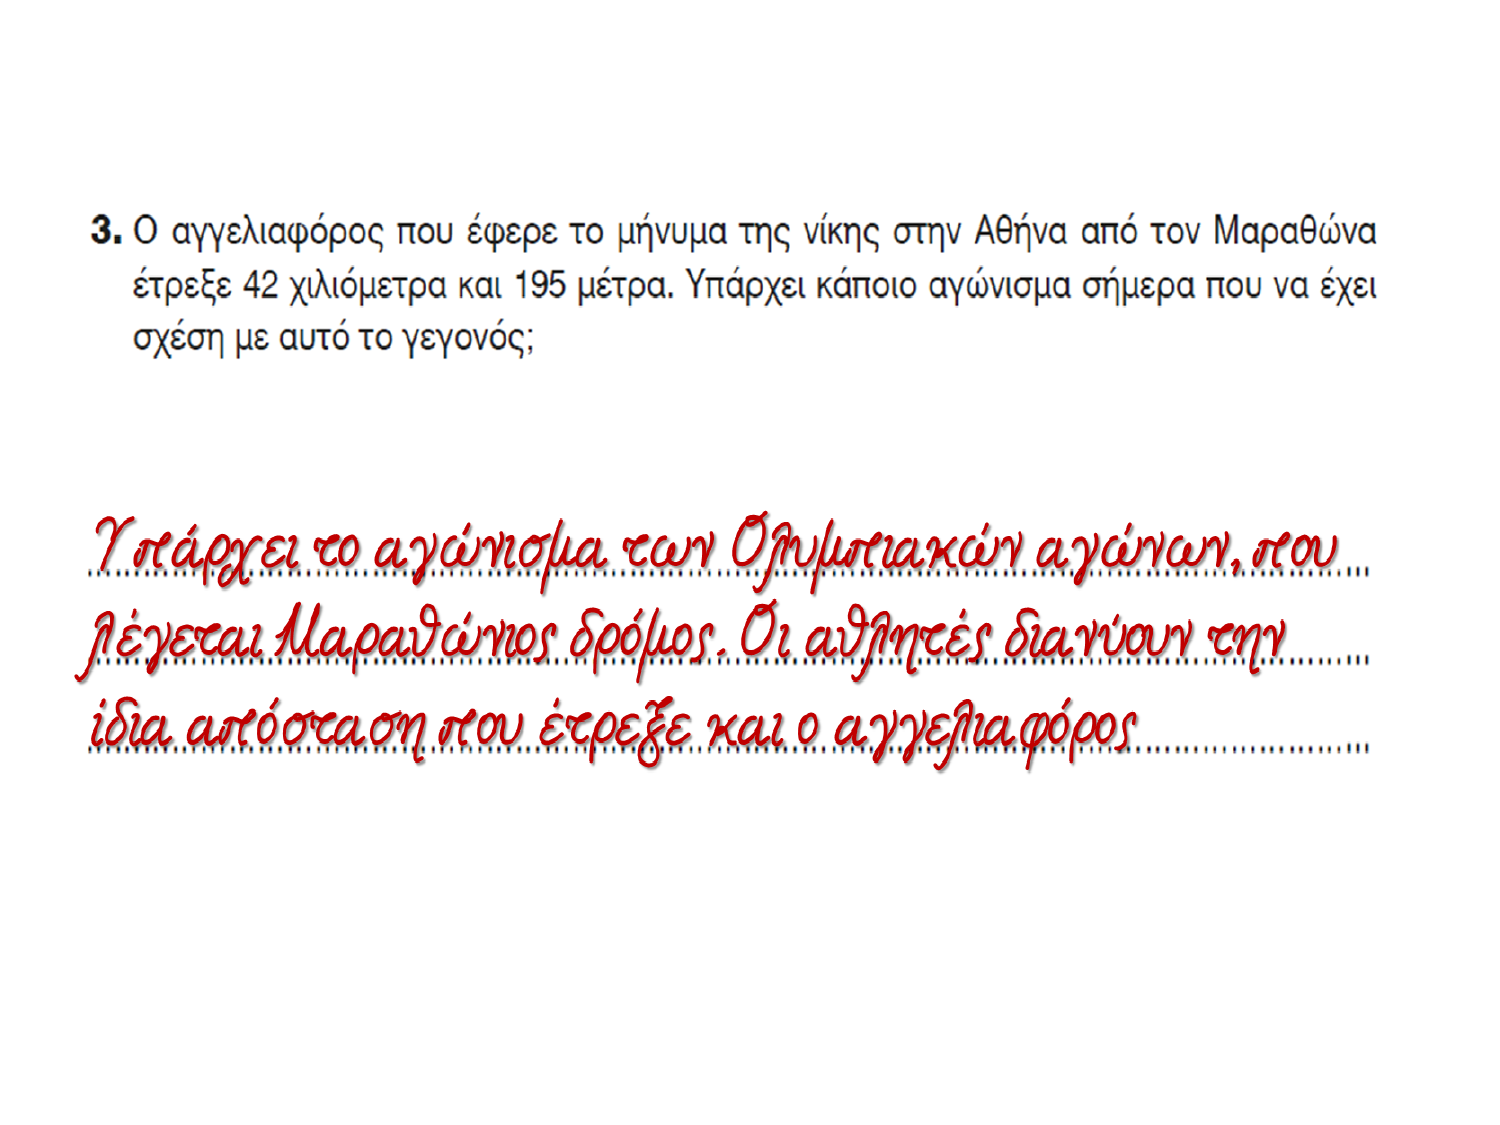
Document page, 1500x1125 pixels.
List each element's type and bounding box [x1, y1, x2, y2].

picture [52, 195, 1394, 823]
